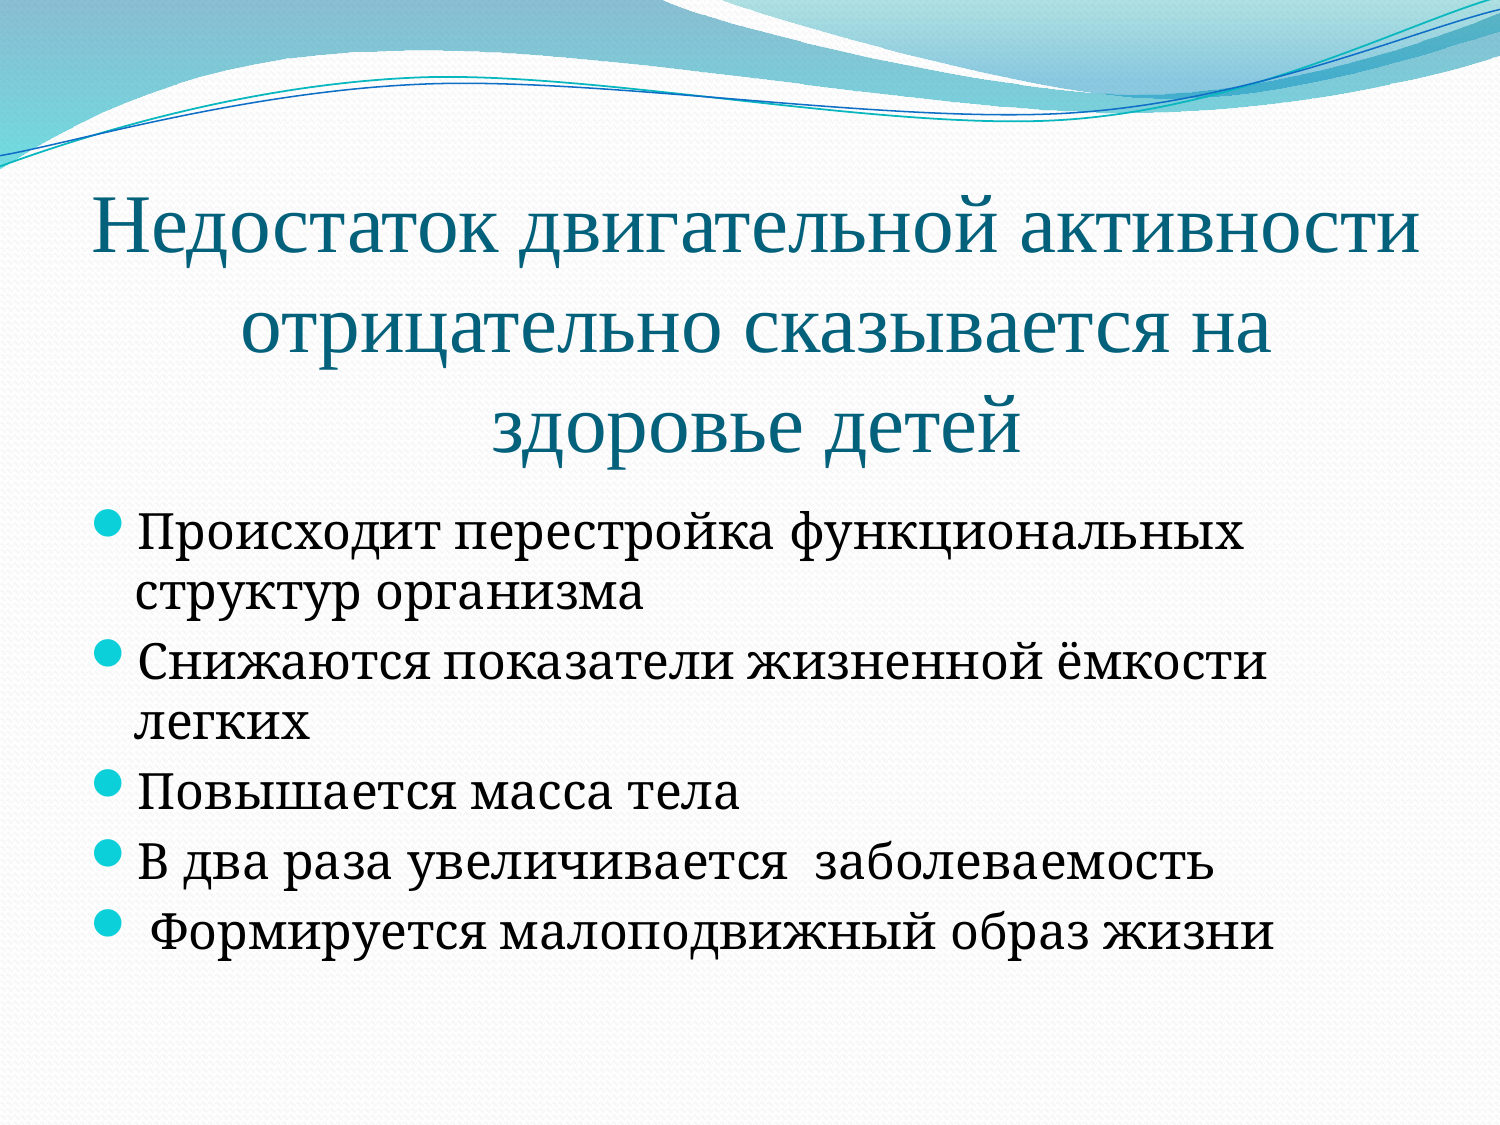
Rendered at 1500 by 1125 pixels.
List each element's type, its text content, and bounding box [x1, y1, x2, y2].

list Происходит перестройка функциональных структур организма Снижаются показатели жизненной ёмкости легких Повышается масса тела В два раза увеличивается заболеваемость Формируется малоподвижный образ жизни [74, 421, 1419, 1079]
title Недостаток двигательной активности отрицательно сказывается на здоровье детей [81, 281, 1433, 469]
